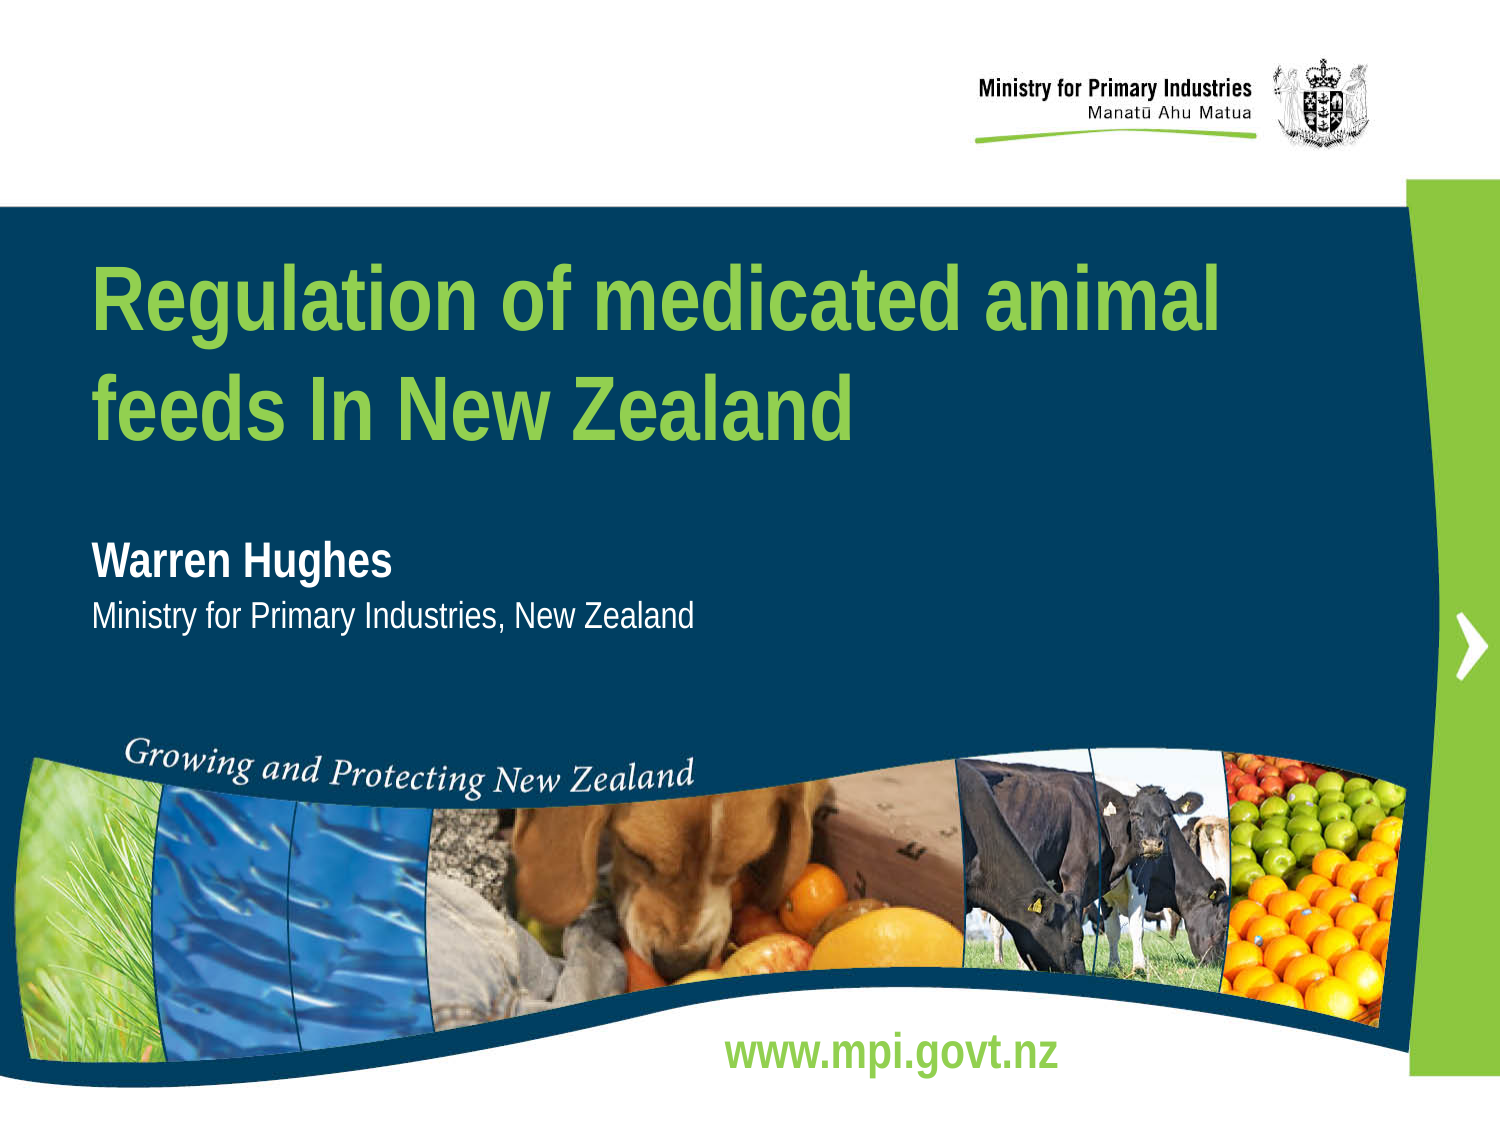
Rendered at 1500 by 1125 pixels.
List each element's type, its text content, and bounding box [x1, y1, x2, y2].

subtitle Warren Hughes Ministry for Primary Industries, New Zealand [76, 526, 1294, 658]
text_box Regulation of medicated animal feeds In New Zealand [76, 231, 1400, 467]
picture [0, 0, 1500, 1122]
